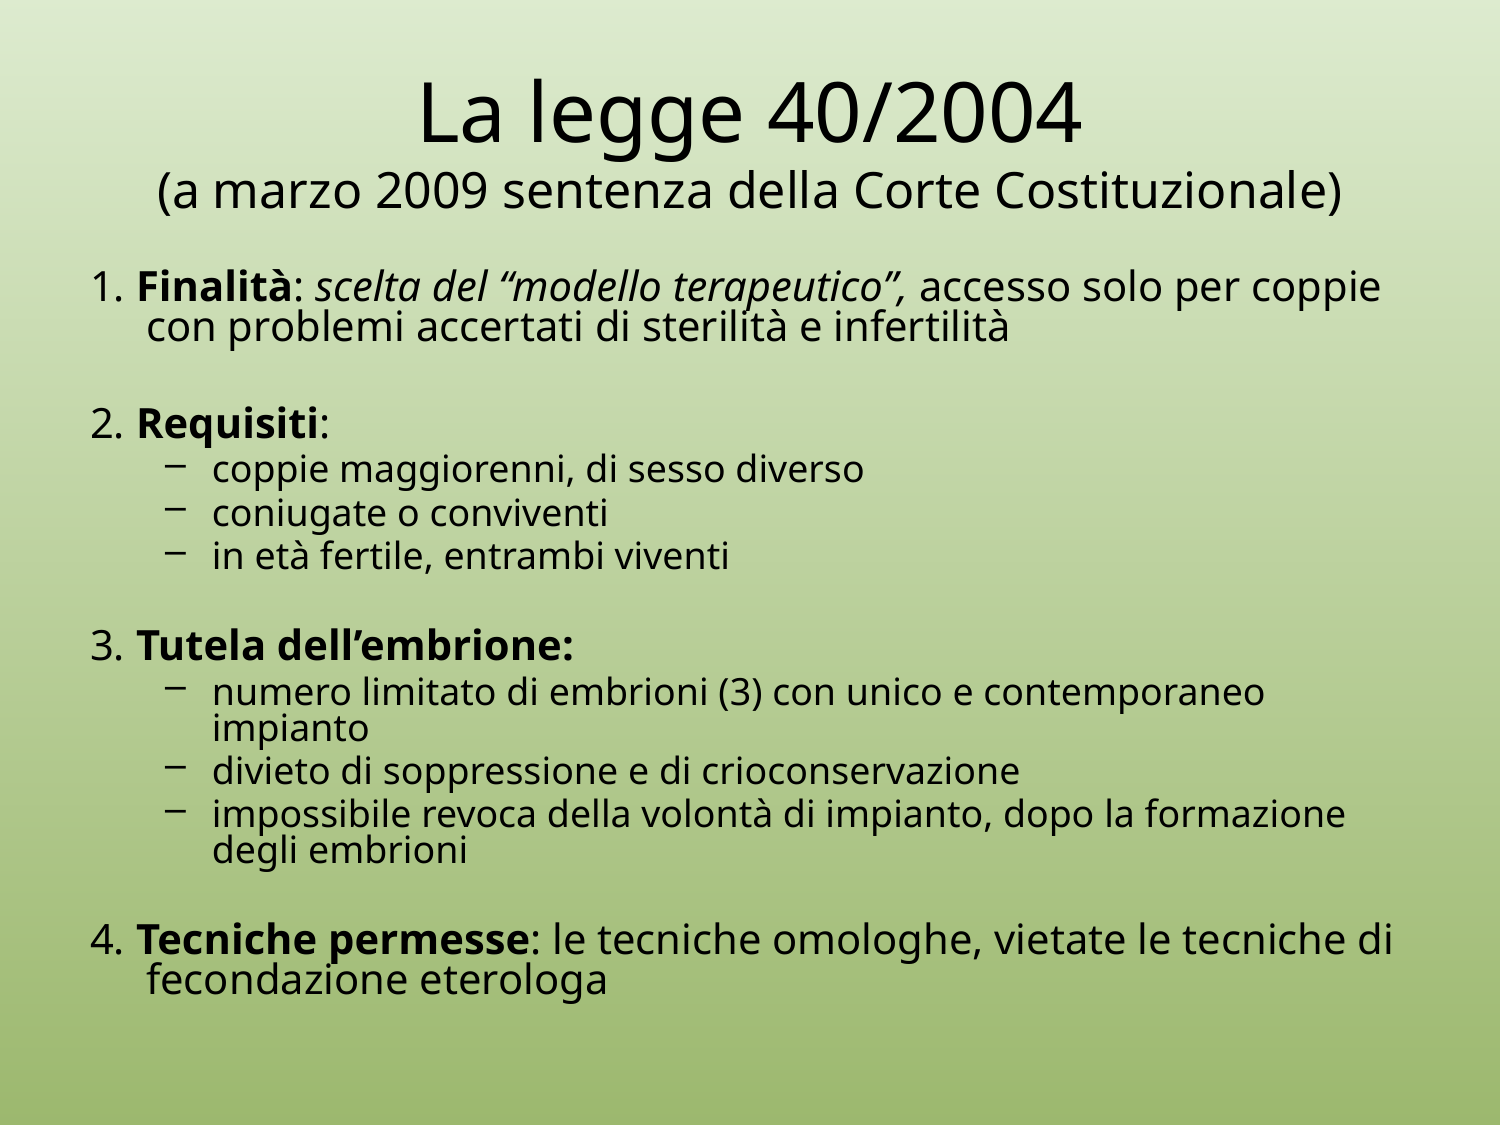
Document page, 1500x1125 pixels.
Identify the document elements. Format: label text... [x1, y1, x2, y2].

list 1. Finalità: scelta del “modello terapeutico”, accesso solo per coppie con problemi accertati di sterilità e infertilità 2. Requisiti: coppie maggiorenni, di sesso diverso coniugate o conviventi in età fertile, entrambi viventi 3. Tutela dell’embrione: numero limitato di embrioni (3) con unico e contemporaneo impianto divieto di soppressione e di crioconservazione impossibile revoca della volontà di impianto, dopo la formazione degli embrioni 4. Tecniche permesse: le tecniche omologhe, vietate le tecniche di fecondazione eterologa [74, 262, 1426, 1001]
title La legge 40/2004 (a marzo 2009 sentenza della Corte Costituzionale) [74, 44, 1426, 233]
